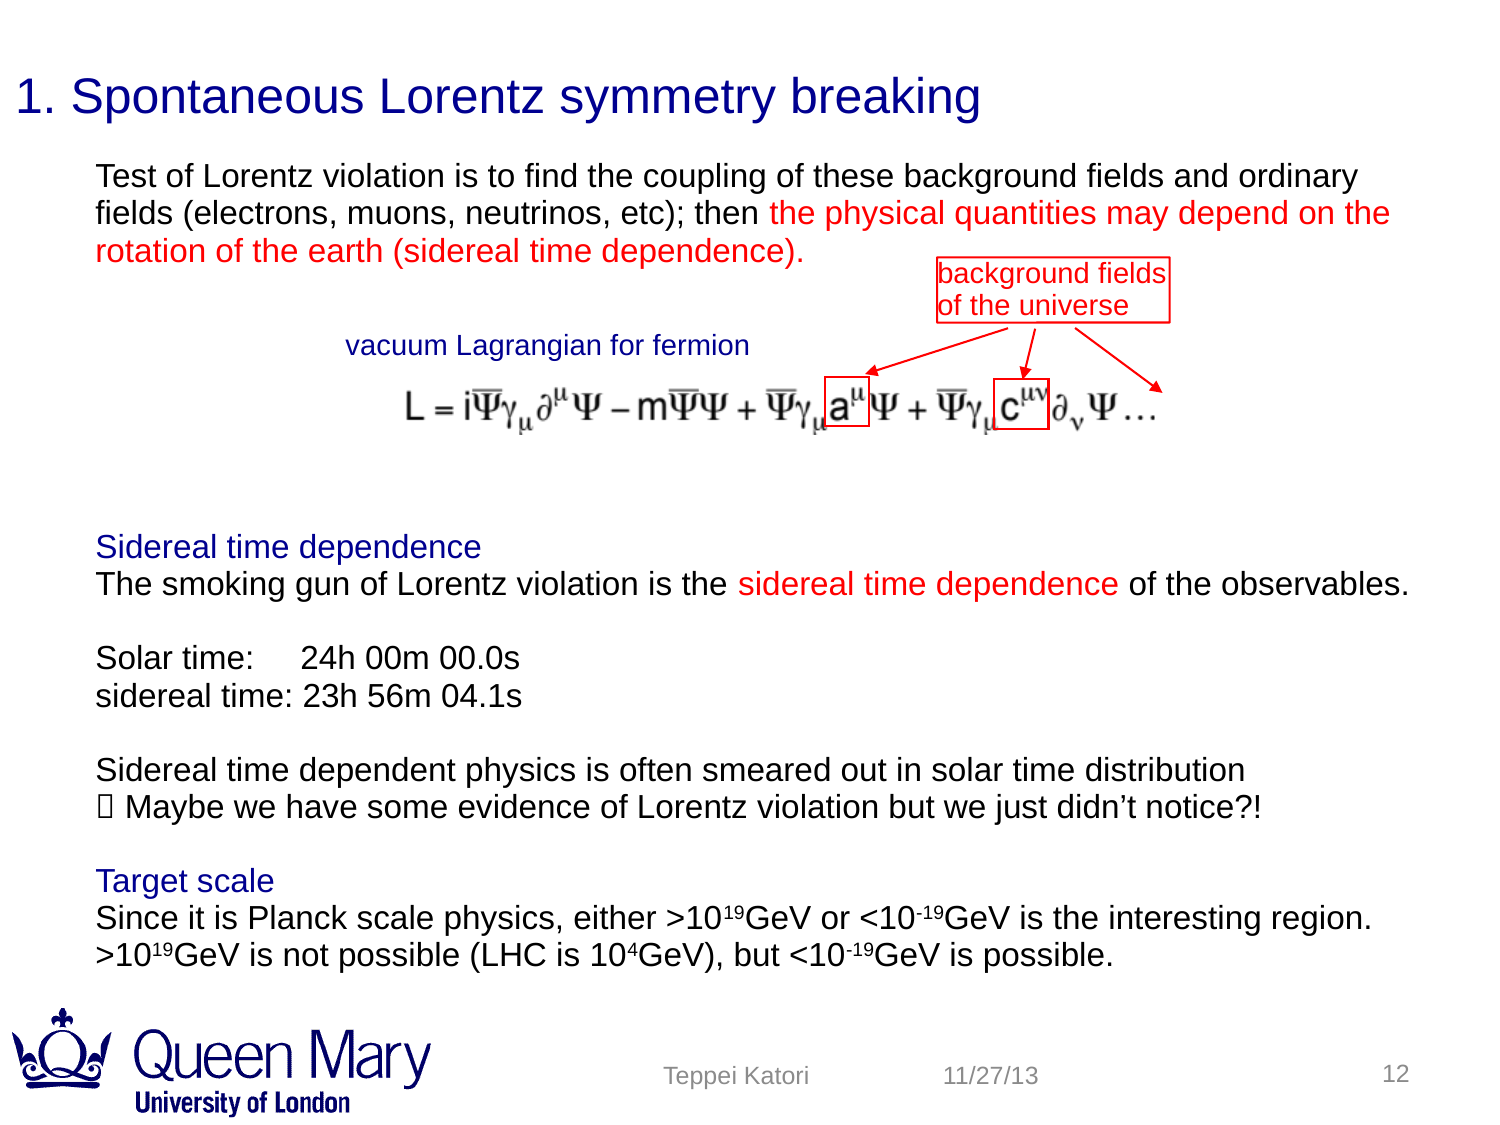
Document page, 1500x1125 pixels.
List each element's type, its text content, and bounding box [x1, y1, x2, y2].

text_box background fields of the universe [937, 257, 1170, 323]
text_box [867, 328, 1009, 372]
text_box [403, 373, 1155, 435]
text_box Test of Lorentz violation is to find the coupling of these background fields and ordinary fields (electrons, muons, neutrinos, etc); then the physical quantities may depend on the rotation of the earth (sidereal time dependence). Sidereal time dependence The smoking gun of Lorentz violation is the sidereal time dependence of the observables. Solar time: 24h 00m 00.0s sidereal time: 23h 56m 04.1s Sidereal time dependent physics is often smeared out in solar time distribution  Maybe we have some evidence of Lorentz violation but we just didn’t notice?! Target scale Since it is Planck scale physics, either >1019GeV or <10-19GeV is the interesting region. >1019GeV is not possible (LHC is 104GeV), but <10-19GeV is possible. [95, 188, 1440, 975]
slide_number 12 [1173, 1042, 1425, 1103]
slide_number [927, 1044, 1156, 1105]
picture [11, 1008, 431, 1118]
text_box 1. Spontaneous Lorentz symmetry breaking [0, 0, 1500, 188]
text_box [1019, 328, 1036, 372]
text_box vacuum Lagrangian for fermion [331, 319, 889, 368]
footer Teppei Katori [572, 1044, 901, 1105]
